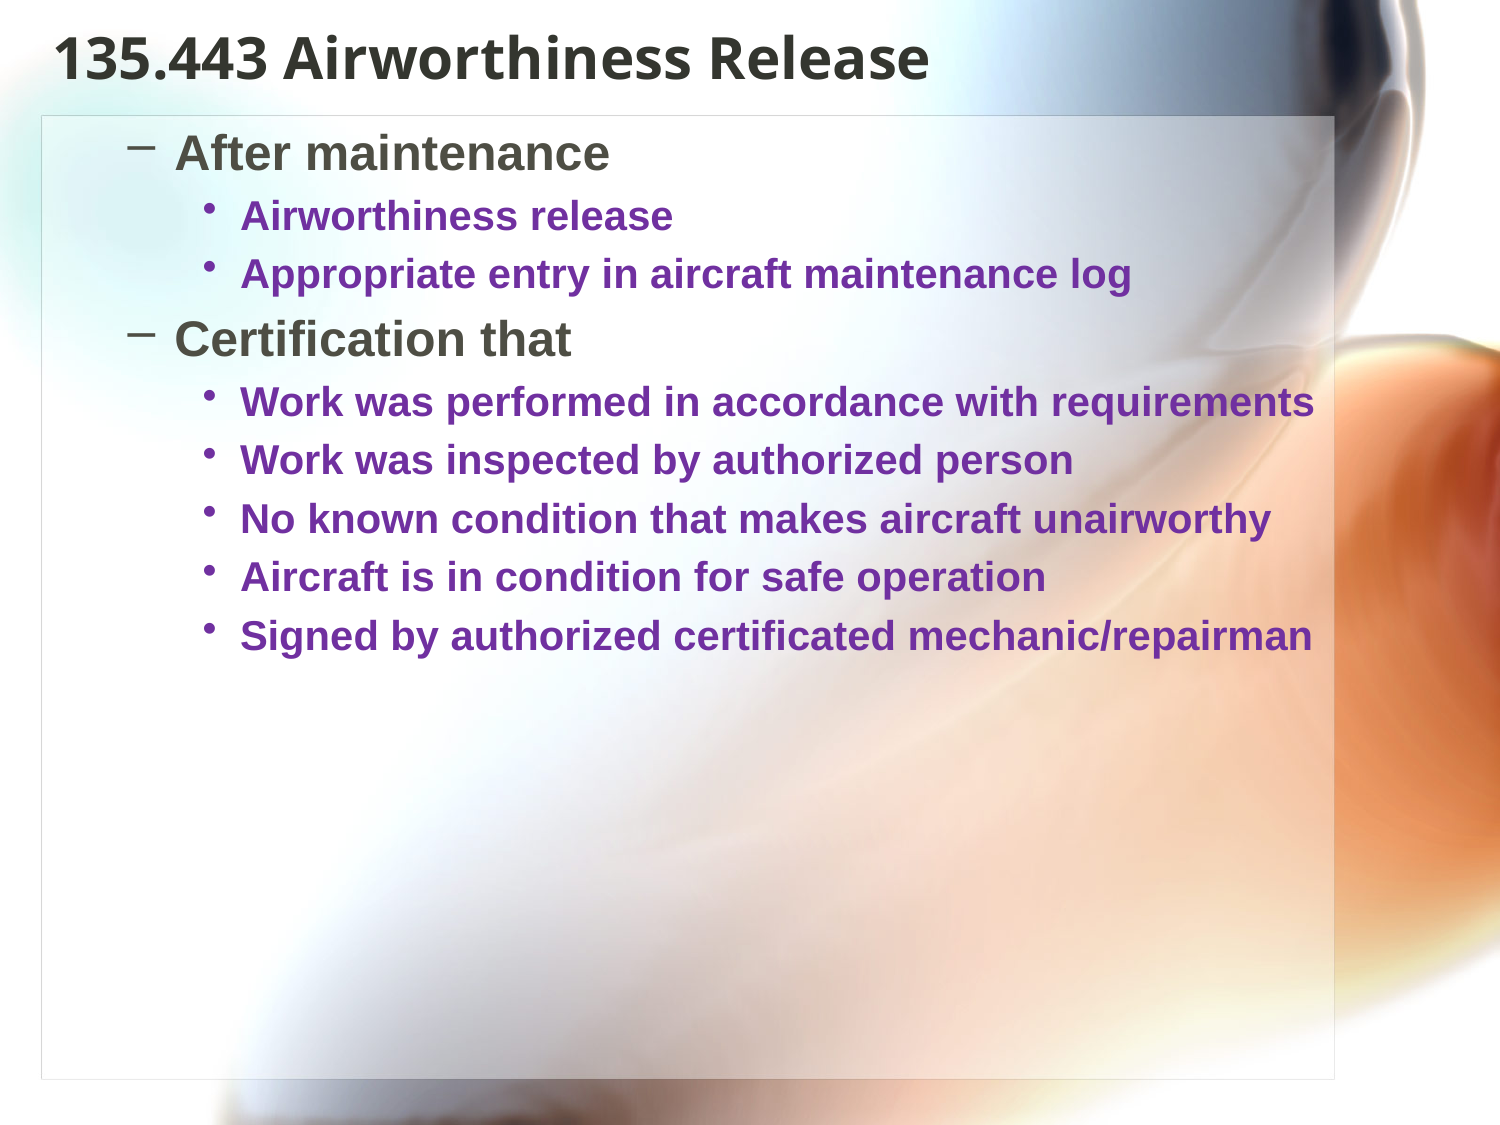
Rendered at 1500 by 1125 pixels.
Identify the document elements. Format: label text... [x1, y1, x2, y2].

picture [0, 0, 1500, 1125]
list After maintenance Airworthiness release Appropriate entry in aircraft maintenance log Certification that Work was performed in accordance with requirements Work was inspected by authorized person No known condition that makes aircraft unairworthy Aircraft is in condition for safe operation Signed by authorized certificated mechanic/repairman [37, 112, 1363, 1075]
title 135.443 Airworthiness Release [37, 0, 1325, 112]
